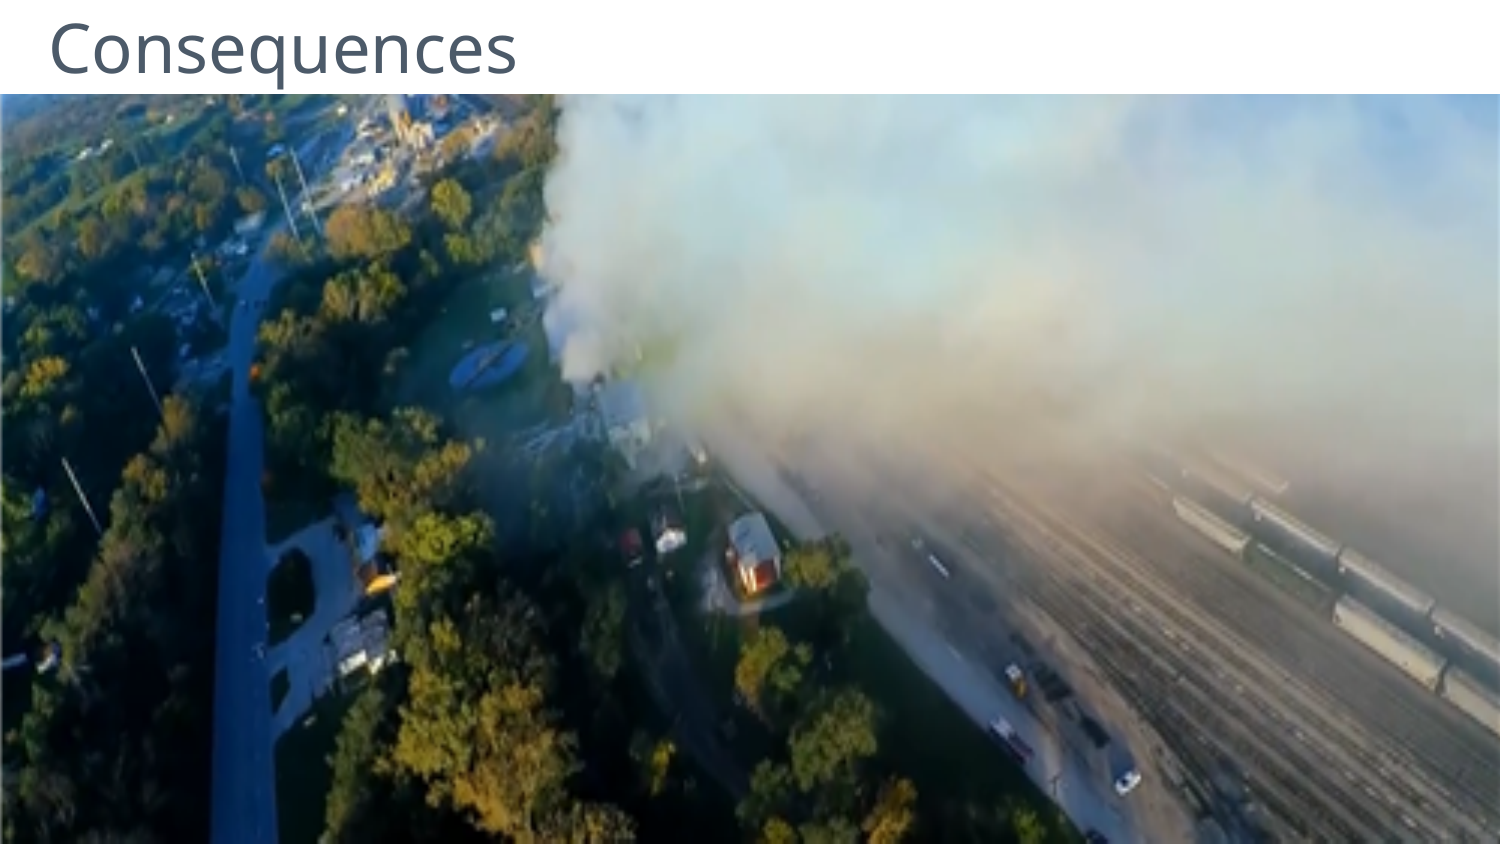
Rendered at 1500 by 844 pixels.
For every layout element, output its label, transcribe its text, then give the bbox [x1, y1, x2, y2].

picture [0, 94, 1500, 844]
title 2016 Incident Consequences [33, 13, 846, 94]
